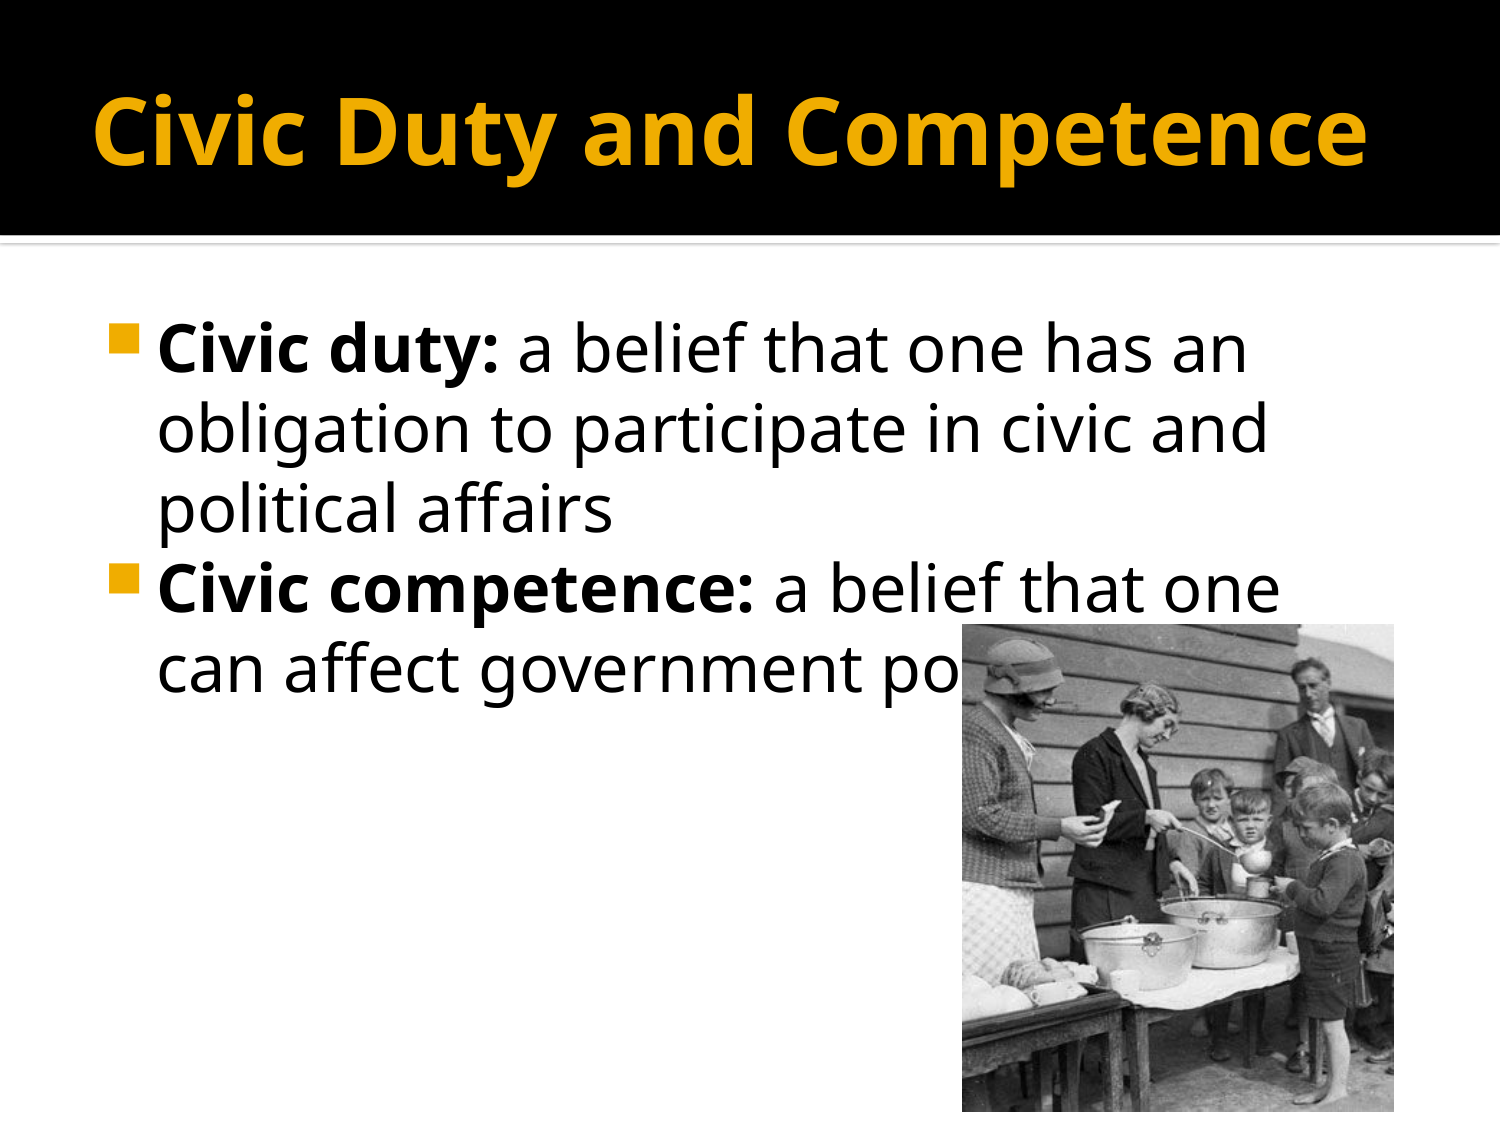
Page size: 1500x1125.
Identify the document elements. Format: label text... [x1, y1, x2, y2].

list Civic duty: a belief that one has an obligation to participate in civic and political affairs Civic competence: a belief that one can affect government policies [75, 291, 1425, 1050]
title Civic Duty and Competence [75, 25, 1425, 231]
picture [962, 624, 1394, 1112]
